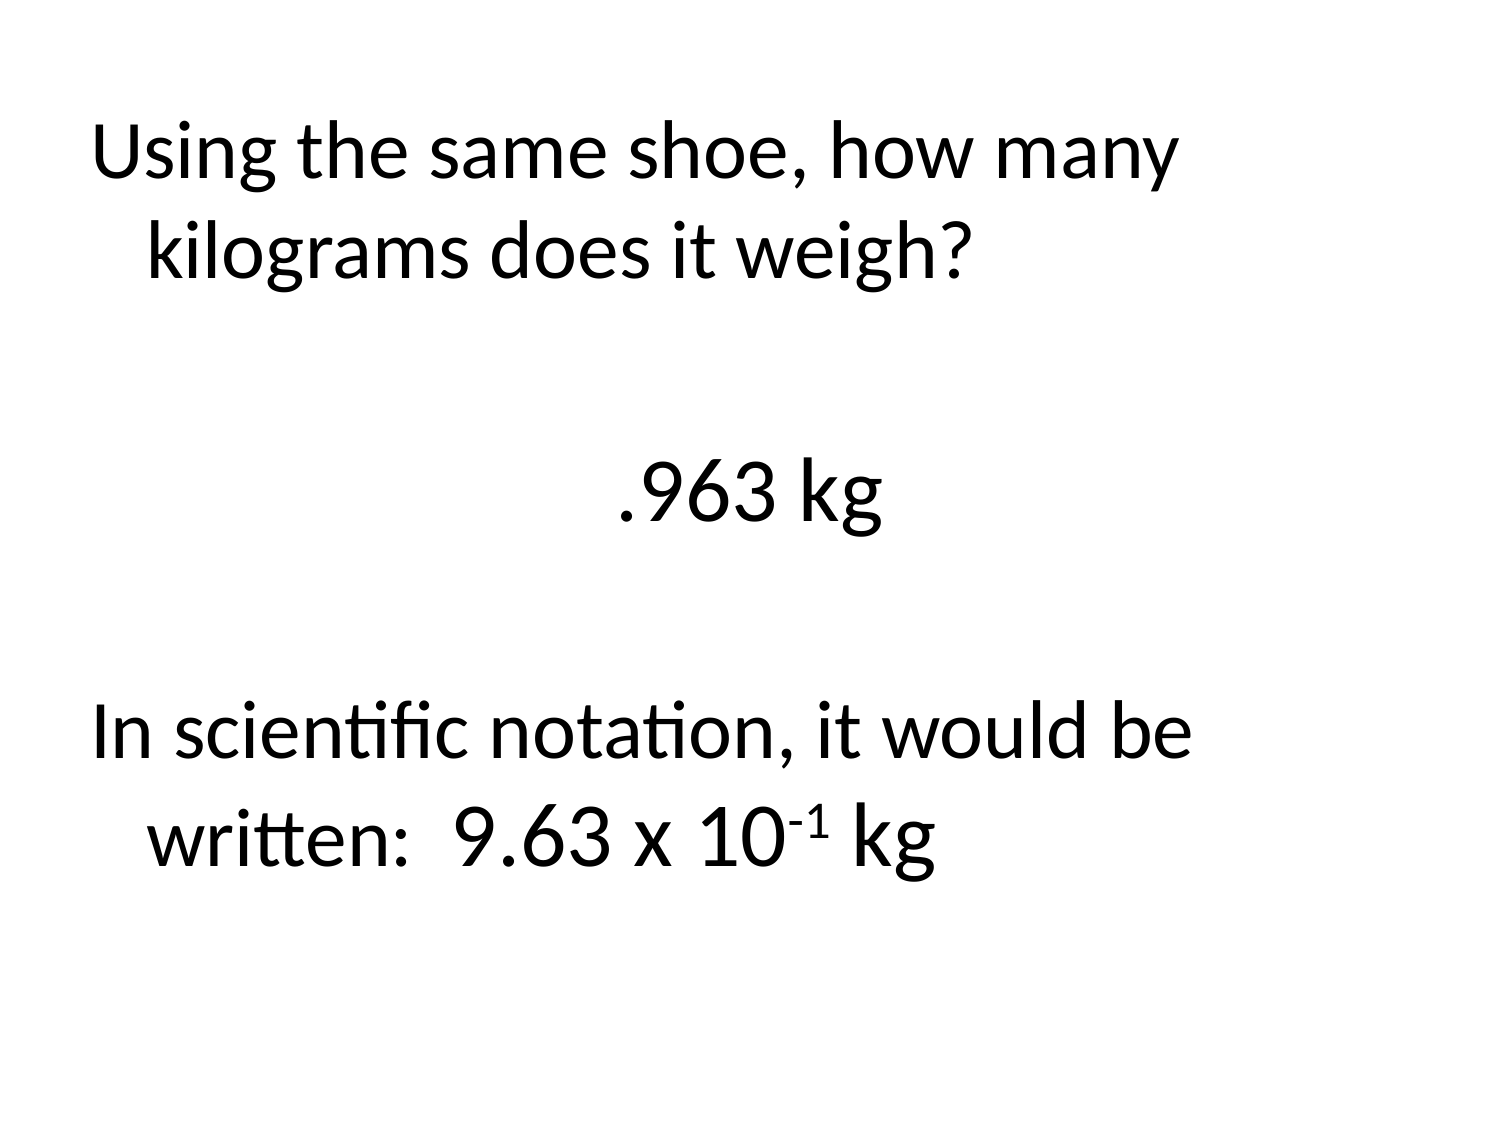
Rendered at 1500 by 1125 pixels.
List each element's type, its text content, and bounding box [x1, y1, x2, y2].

list Using the same shoe, how many kilograms does it weigh? .963 kg In scientific notation, it would be written: 9.63 x 10-1 kg [75, 87, 1425, 1005]
